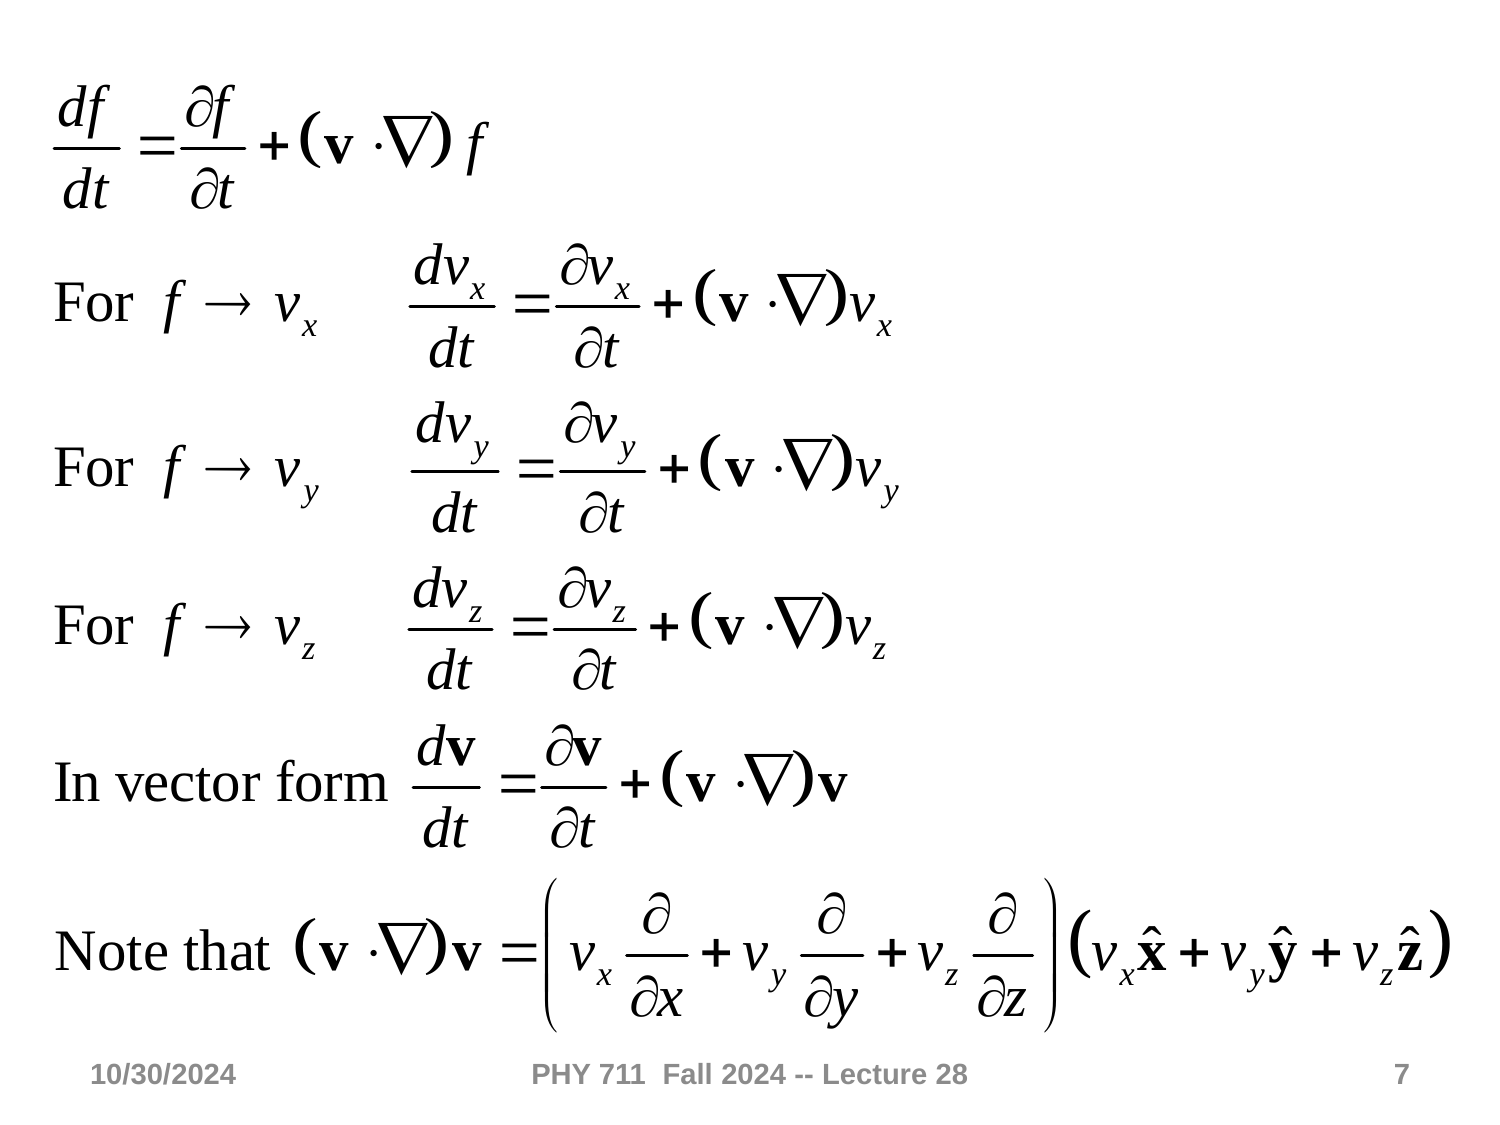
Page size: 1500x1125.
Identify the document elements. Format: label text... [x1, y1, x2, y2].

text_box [47, 72, 1453, 1043]
slide_number 7 [1074, 1051, 1425, 1103]
footer PHY 711 Fall 2024 -- Lecture 28 [512, 1051, 988, 1103]
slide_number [75, 1051, 425, 1103]
